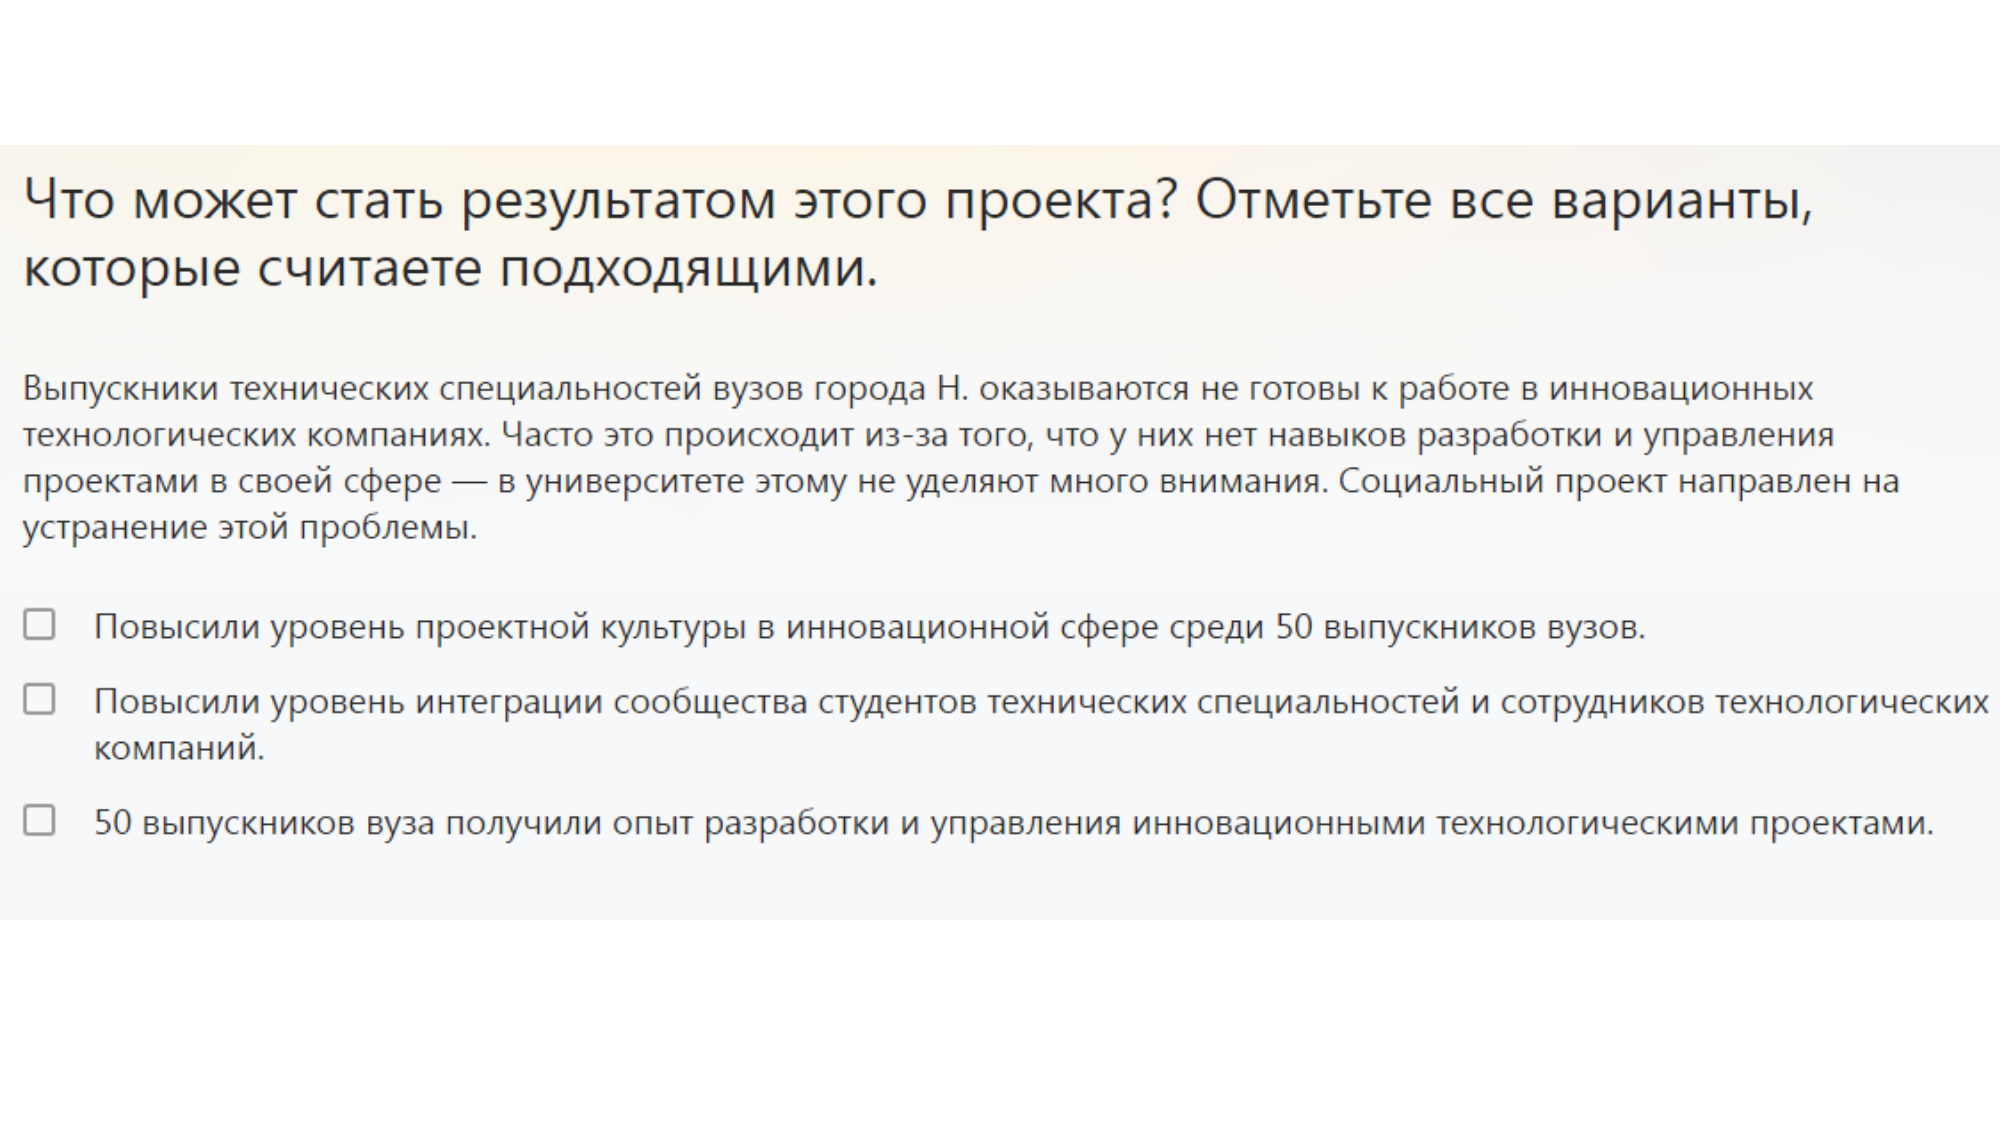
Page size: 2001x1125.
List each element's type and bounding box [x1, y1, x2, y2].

picture [0, 145, 2000, 920]
